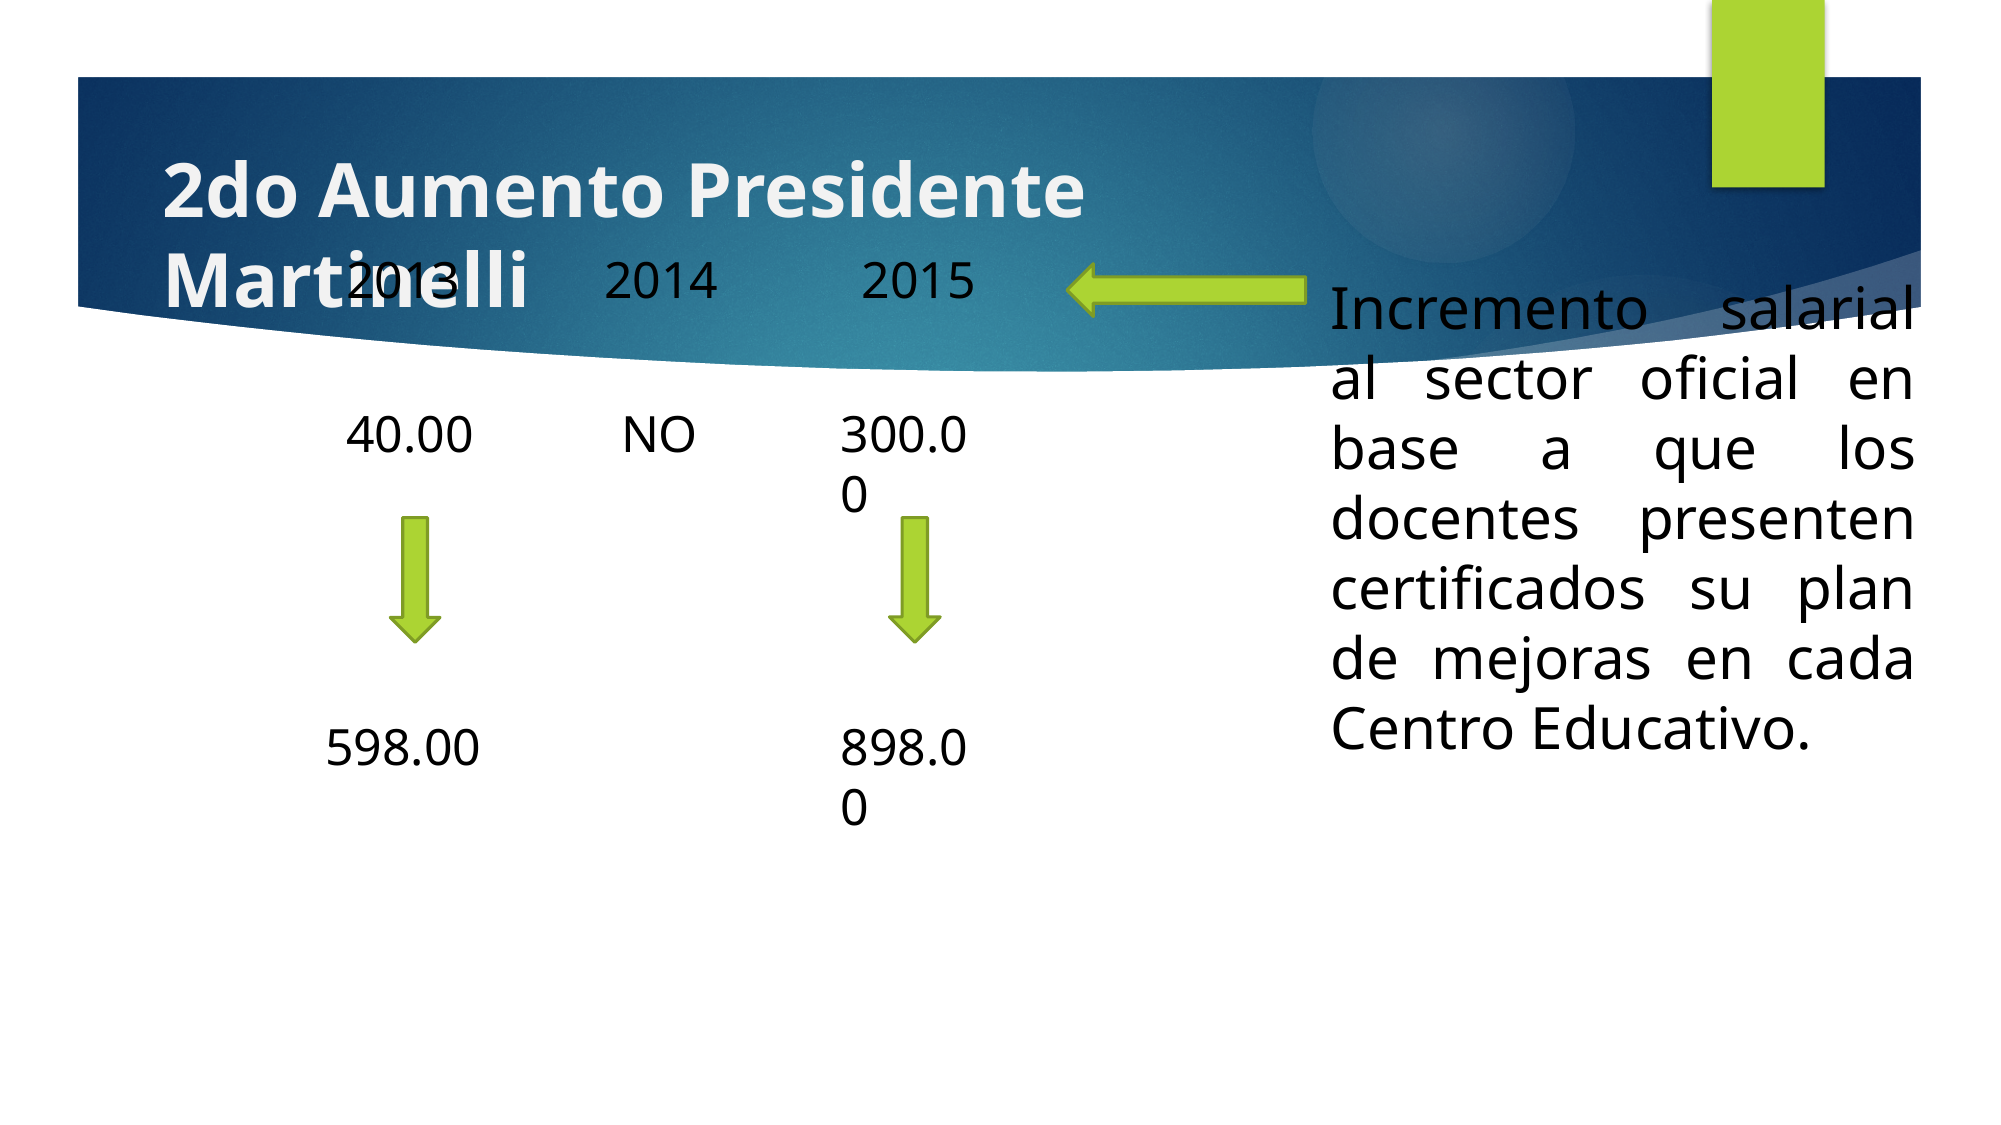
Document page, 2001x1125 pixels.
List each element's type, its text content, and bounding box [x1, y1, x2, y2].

text_box 2014 [589, 240, 827, 316]
text_box 898.00 [826, 707, 1010, 843]
text_box 40.00 [331, 395, 499, 470]
text_box 2do Aumento Presidente Martinelli [147, 135, 1435, 330]
text_box 300.00 [826, 395, 1010, 530]
text_box 2015 [847, 240, 1046, 316]
text_box [388, 516, 442, 644]
text_box Incremento salarial al sector oficial en base a que los docentes presenten certificados su plan de mejoras en cada Centro Educativo. [1316, 263, 1931, 769]
text_box 2013 [331, 240, 573, 316]
text_box NO [606, 395, 767, 470]
text_box [1065, 262, 1308, 318]
text_box 598.00 [310, 707, 520, 783]
text_box [887, 516, 942, 644]
